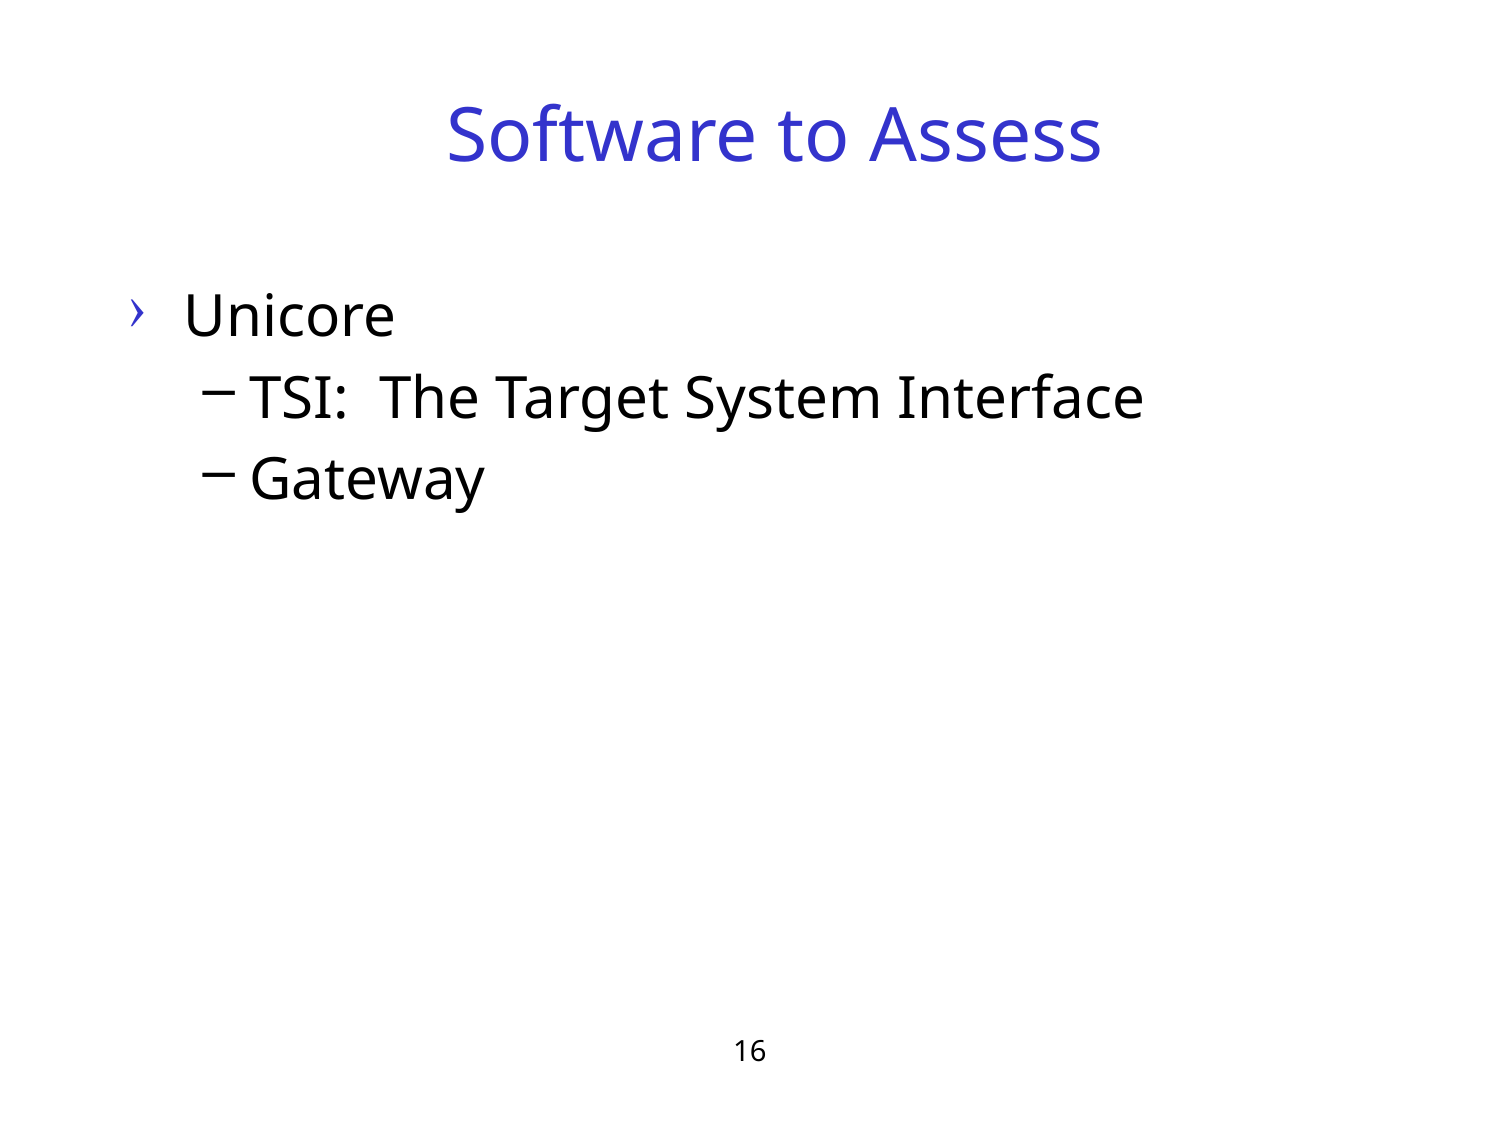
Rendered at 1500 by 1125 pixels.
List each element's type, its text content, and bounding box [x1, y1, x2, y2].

title Software to Assess [137, 37, 1413, 226]
footer 16 [512, 1025, 988, 1100]
list Unicore TSI: The Target System Interface Gateway [112, 270, 1388, 1001]
